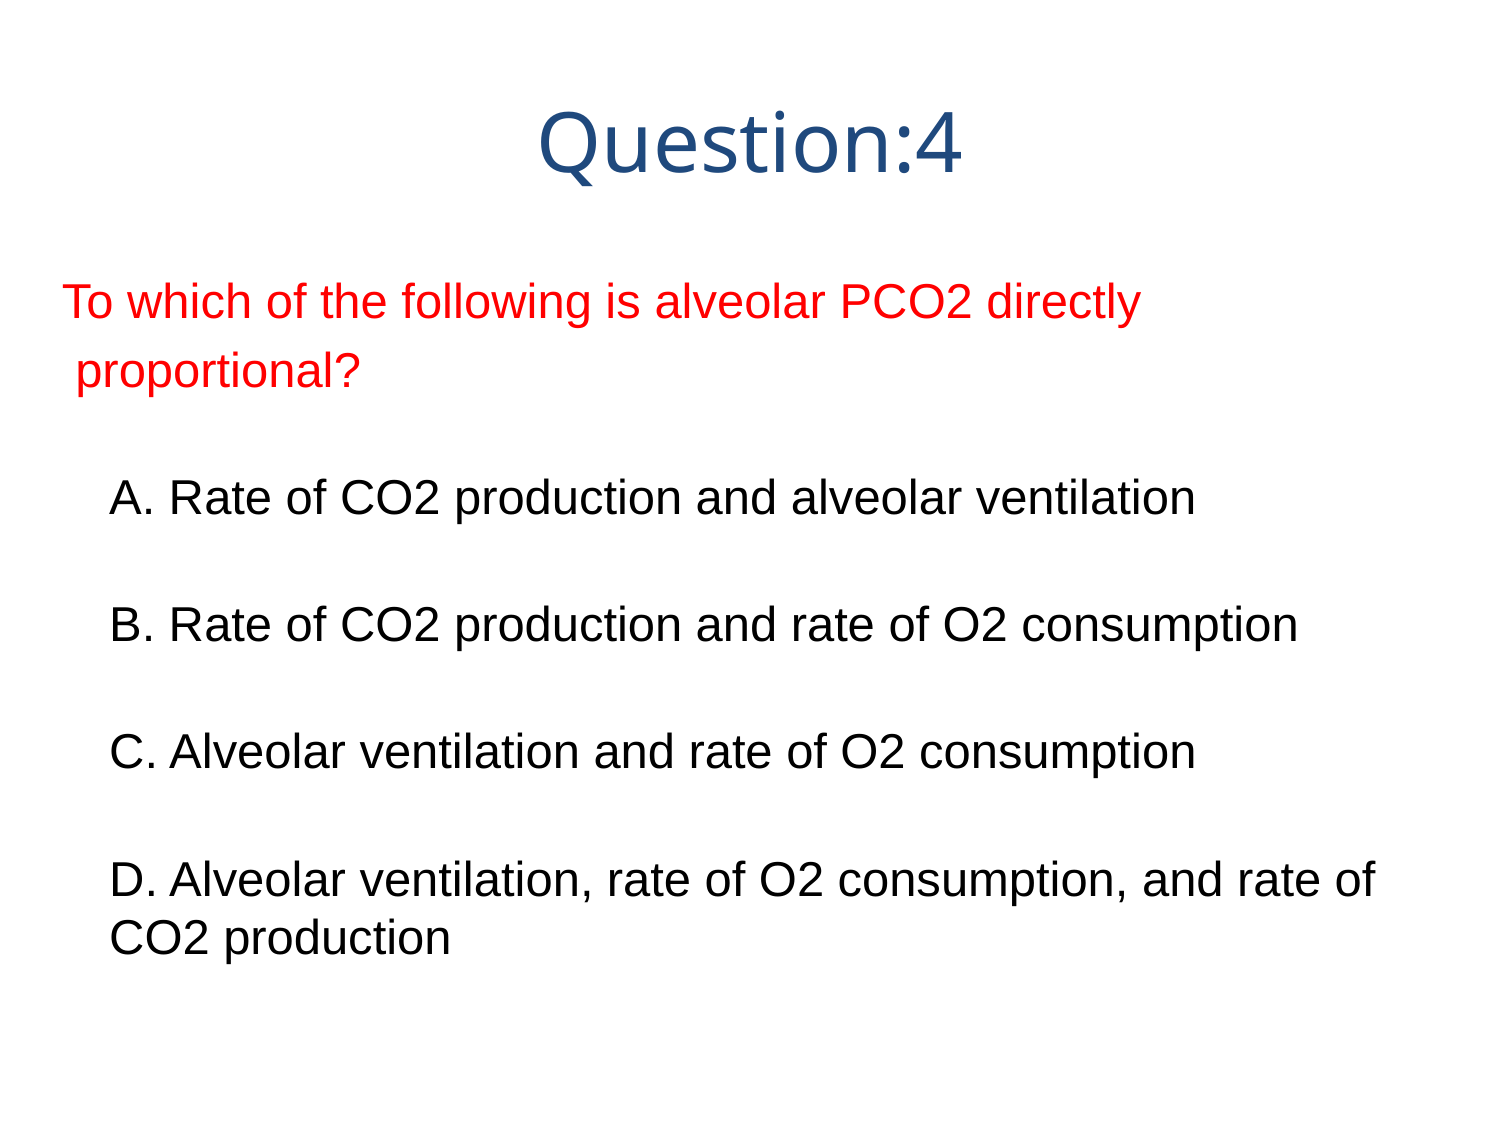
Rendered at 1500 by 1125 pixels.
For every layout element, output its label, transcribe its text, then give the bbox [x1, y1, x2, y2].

title Question:4 [75, 45, 1425, 233]
list To which of the following is alveolar PCO2 directly proportional? A. Rate of CO2 production and alveolar ventilation B. Rate of CO2 production and rate of O2 consumption C. Alveolar ventilation and rate of O2 consumption D. Alveolar ventilation, rate of O2 consumption, and rate of CO2 production [46, 262, 1500, 1125]
